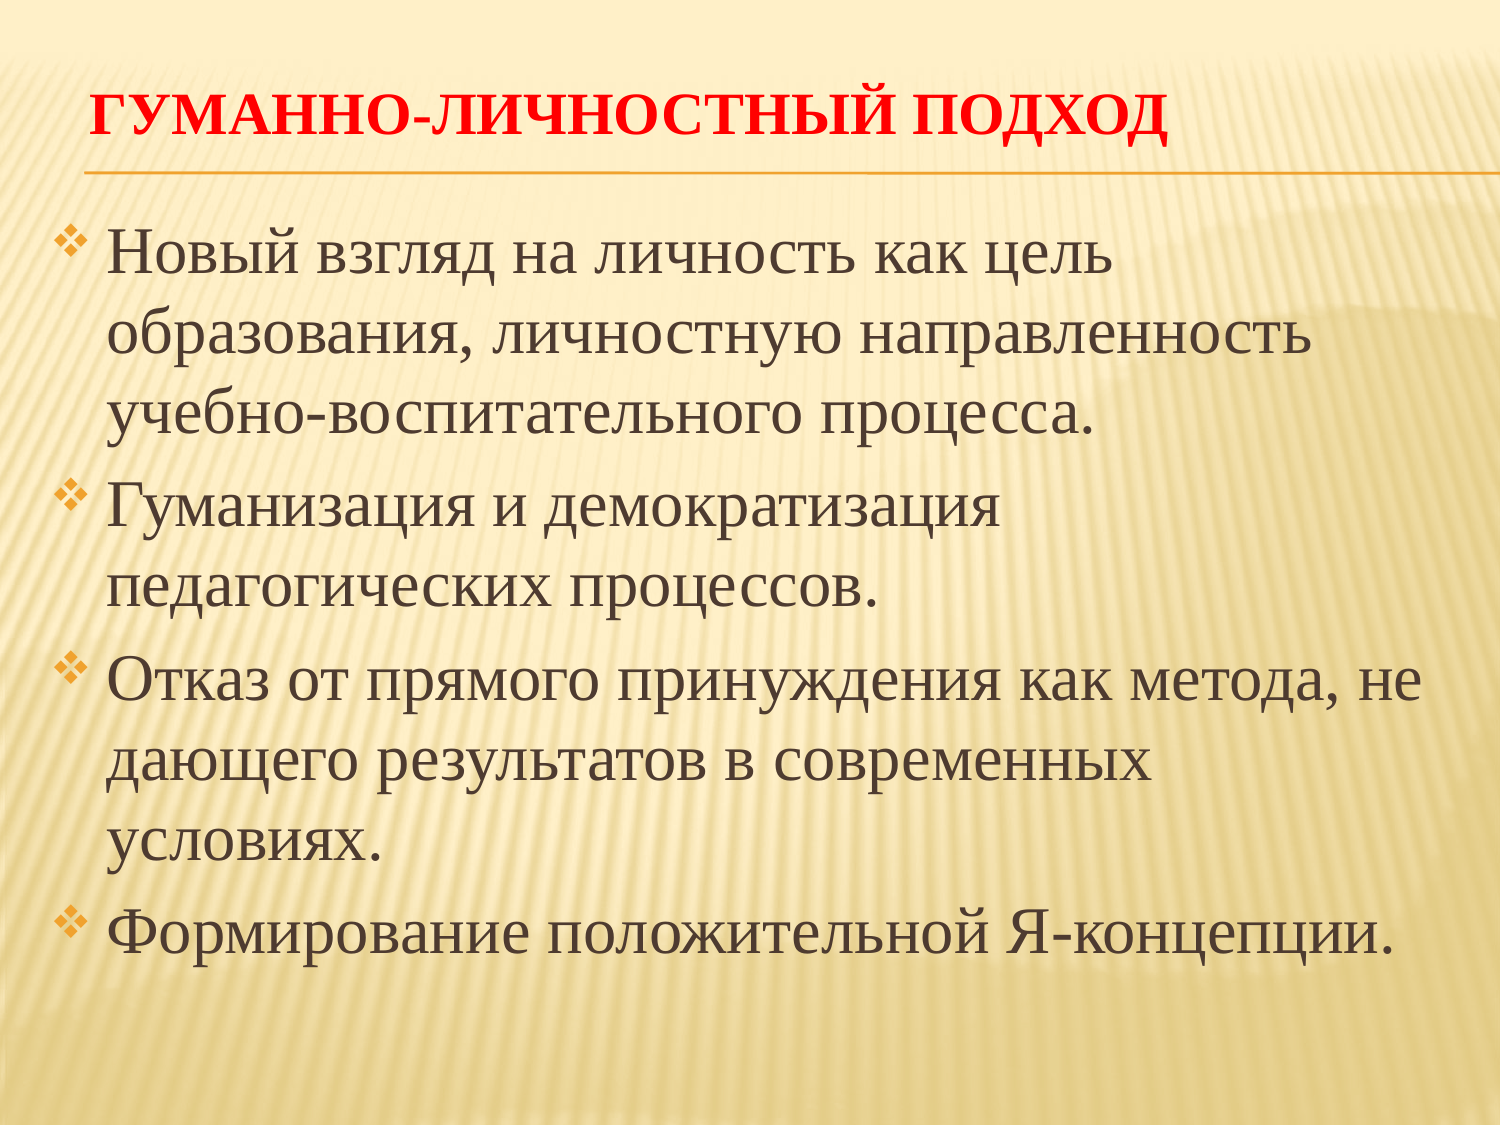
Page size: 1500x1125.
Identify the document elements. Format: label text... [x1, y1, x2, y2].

title Гуманно-личностный подход [75, 45, 1425, 176]
list Новый взгляд на личность как цель образования, личностную направленность учебно-воспитательного процесса. Гуманизация и демократизация педагогических процессов. Отказ от прямого принуждения как метода, не дающего результатов в современных условиях. Формирование положительной Я-концепции. [35, 199, 1454, 1005]
